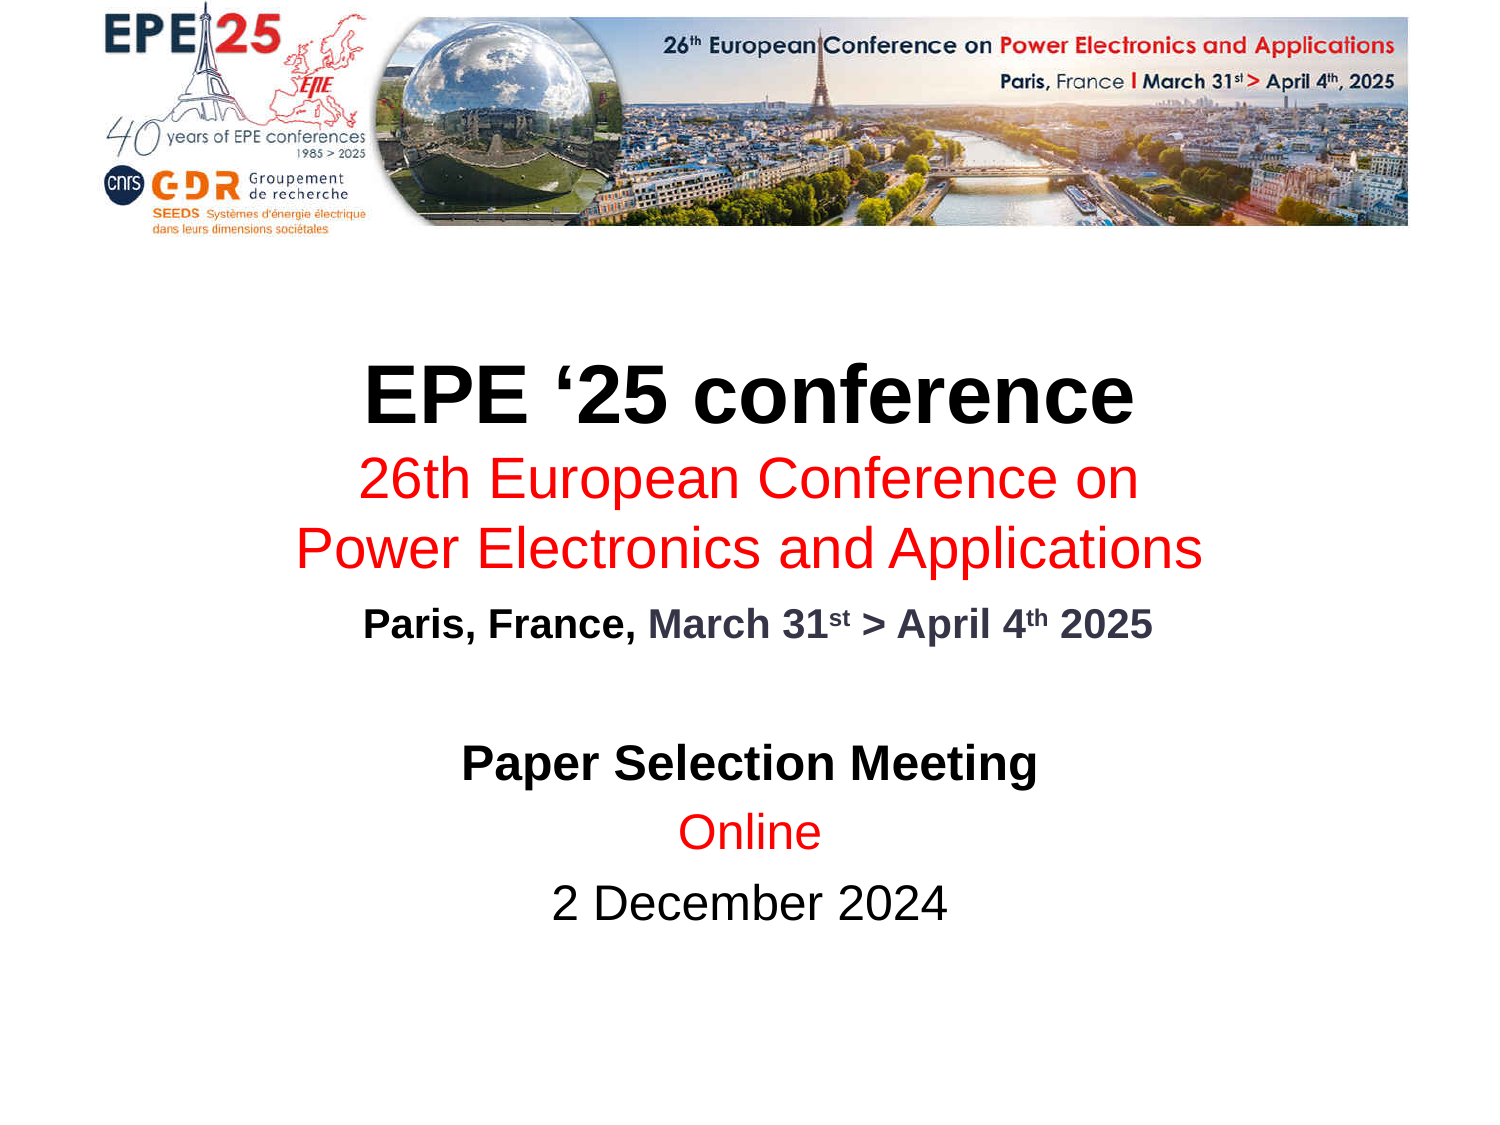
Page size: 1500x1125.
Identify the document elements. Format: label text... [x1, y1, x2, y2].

subtitle Paper Selection Meeting Online 2 December 2024 [225, 662, 1275, 950]
title EPE ‘25 conference 26th European Conference on Power Electronics and Applications Paris, France, March 31st > April 4th 2025 [112, 275, 1388, 517]
picture [88, 0, 1410, 238]
